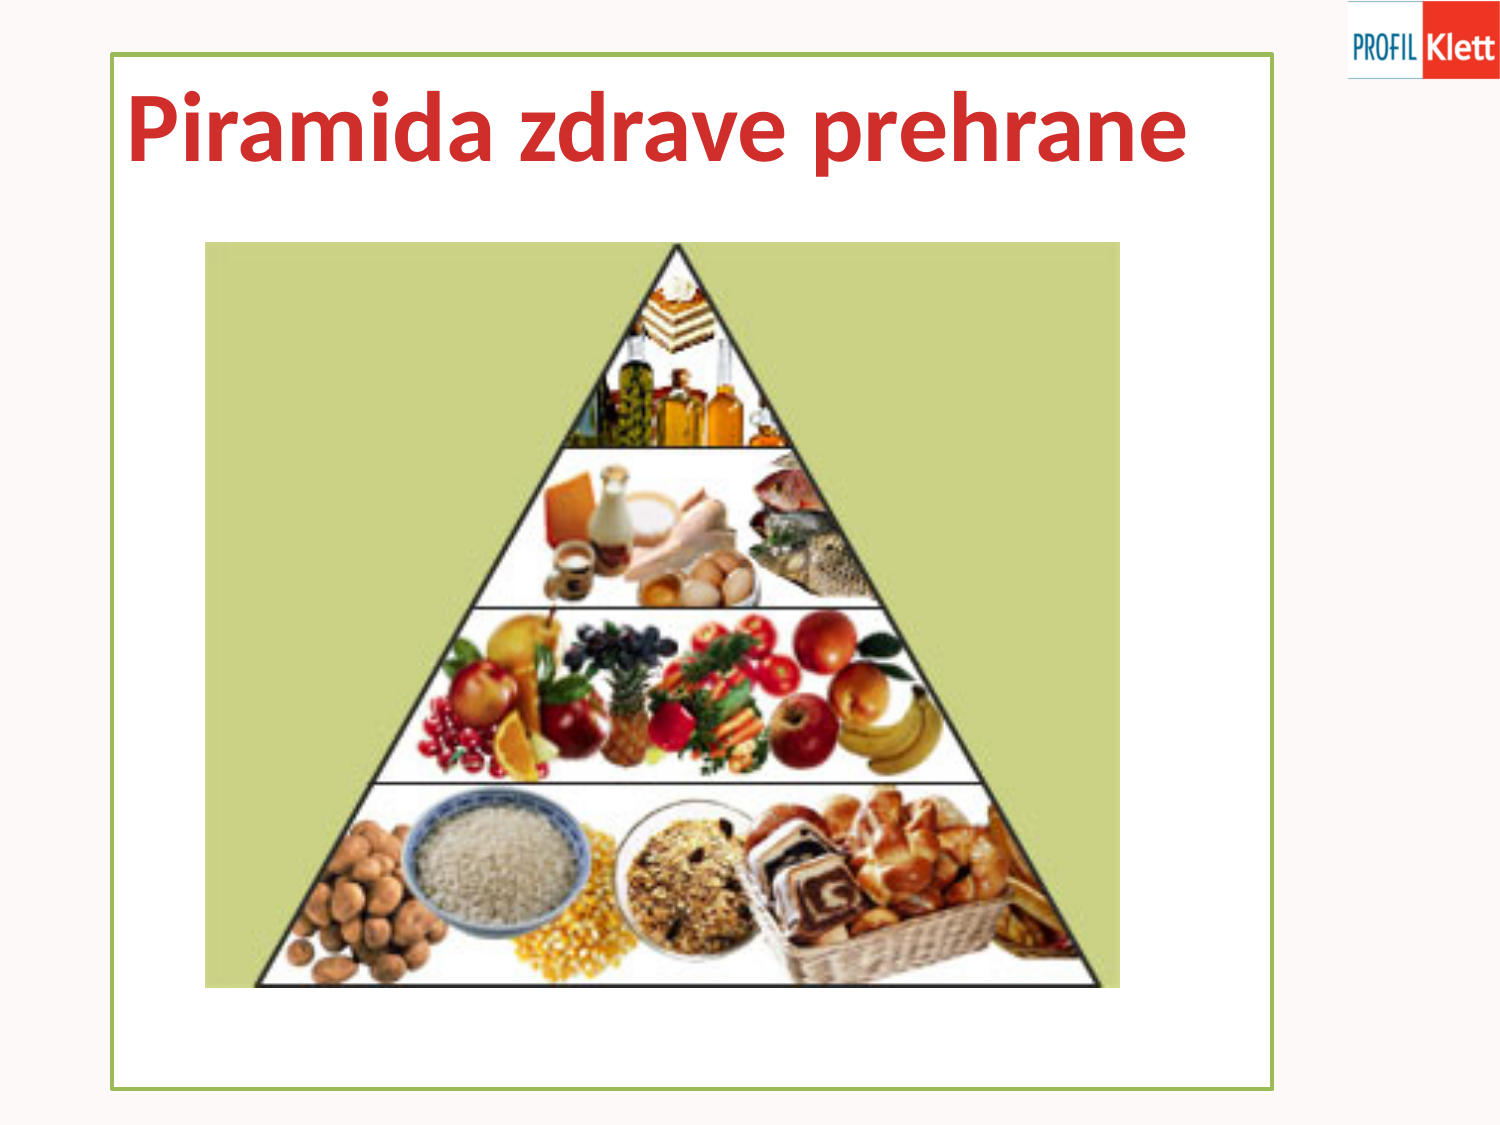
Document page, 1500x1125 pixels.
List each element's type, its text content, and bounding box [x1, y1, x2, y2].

text_box Piramida zdrave prehrane [110, 52, 1274, 1091]
picture [0, 0, 1500, 1125]
